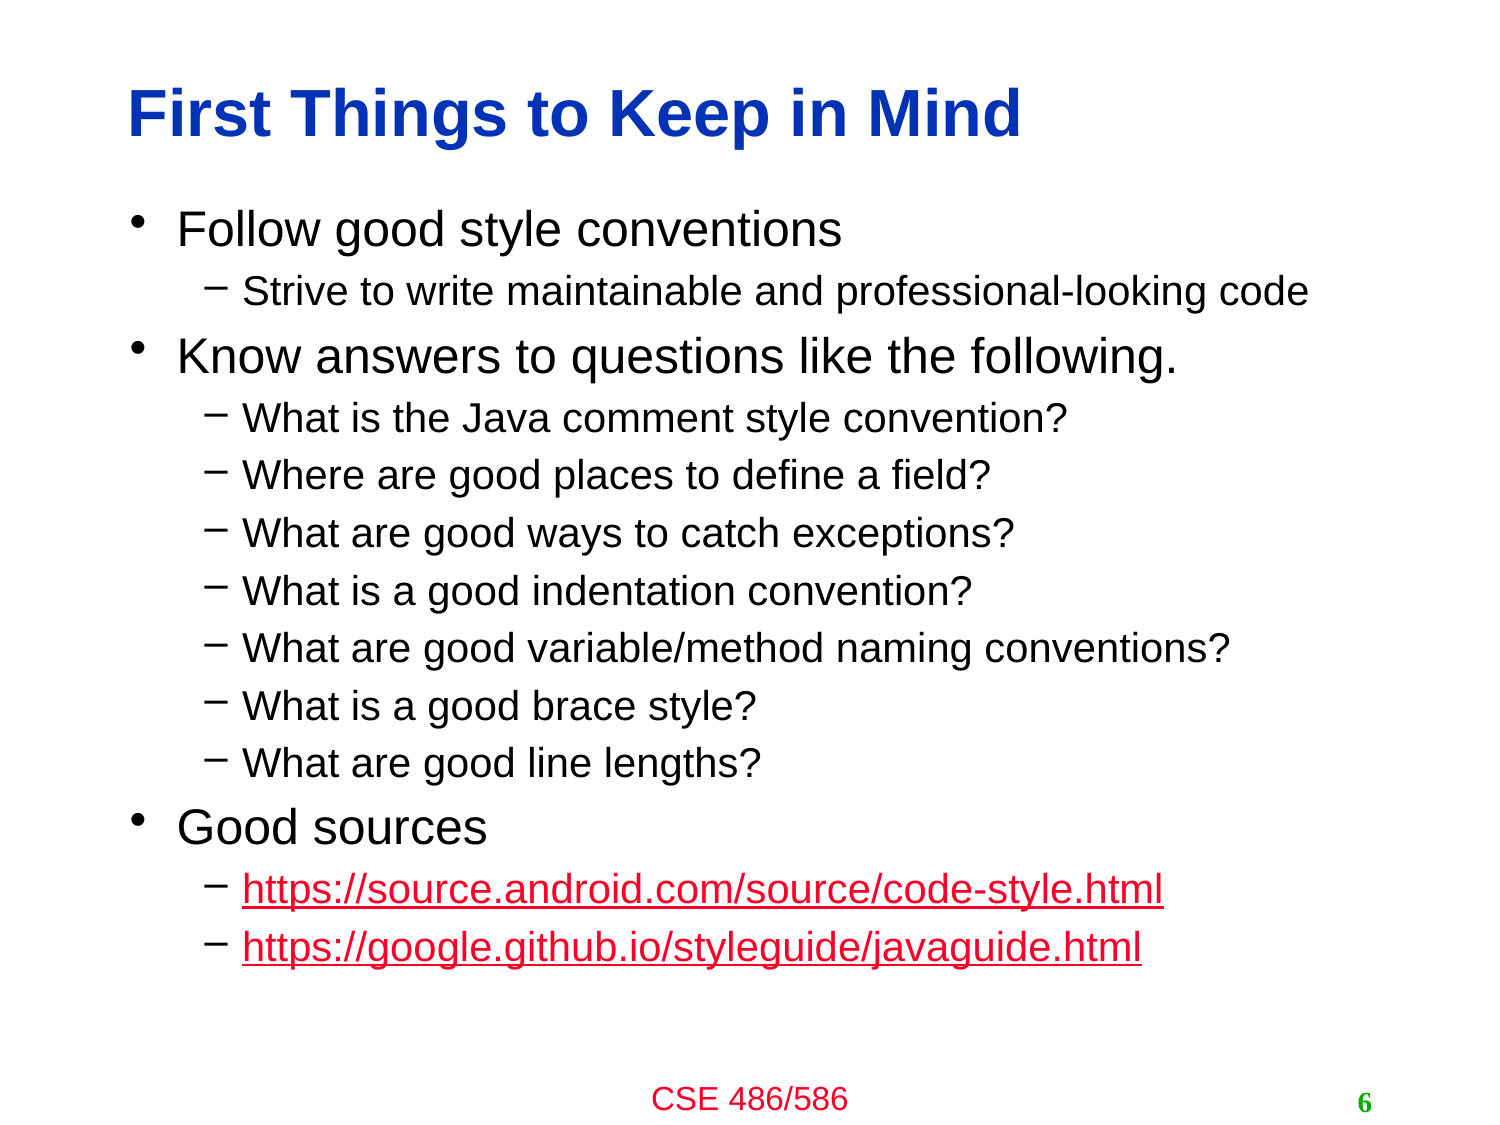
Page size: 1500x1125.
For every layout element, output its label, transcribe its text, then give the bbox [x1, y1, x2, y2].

slide_number 6 [1074, 1076, 1388, 1125]
list Follow good style conventions Strive to write maintainable and professional-looking code Know answers to questions like the following. What is the Java comment style convention? Where are good places to define a field? What are good ways to catch exceptions? What is a good indentation convention? What are good variable/method naming conventions? What is a good brace style? What are good line lengths? Good sources https://source.android.com/source/code-style.html https://google.github.io/styleguide/javaguide.html [114, 195, 1376, 1005]
title First Things to Keep in Mind [112, 53, 1310, 176]
